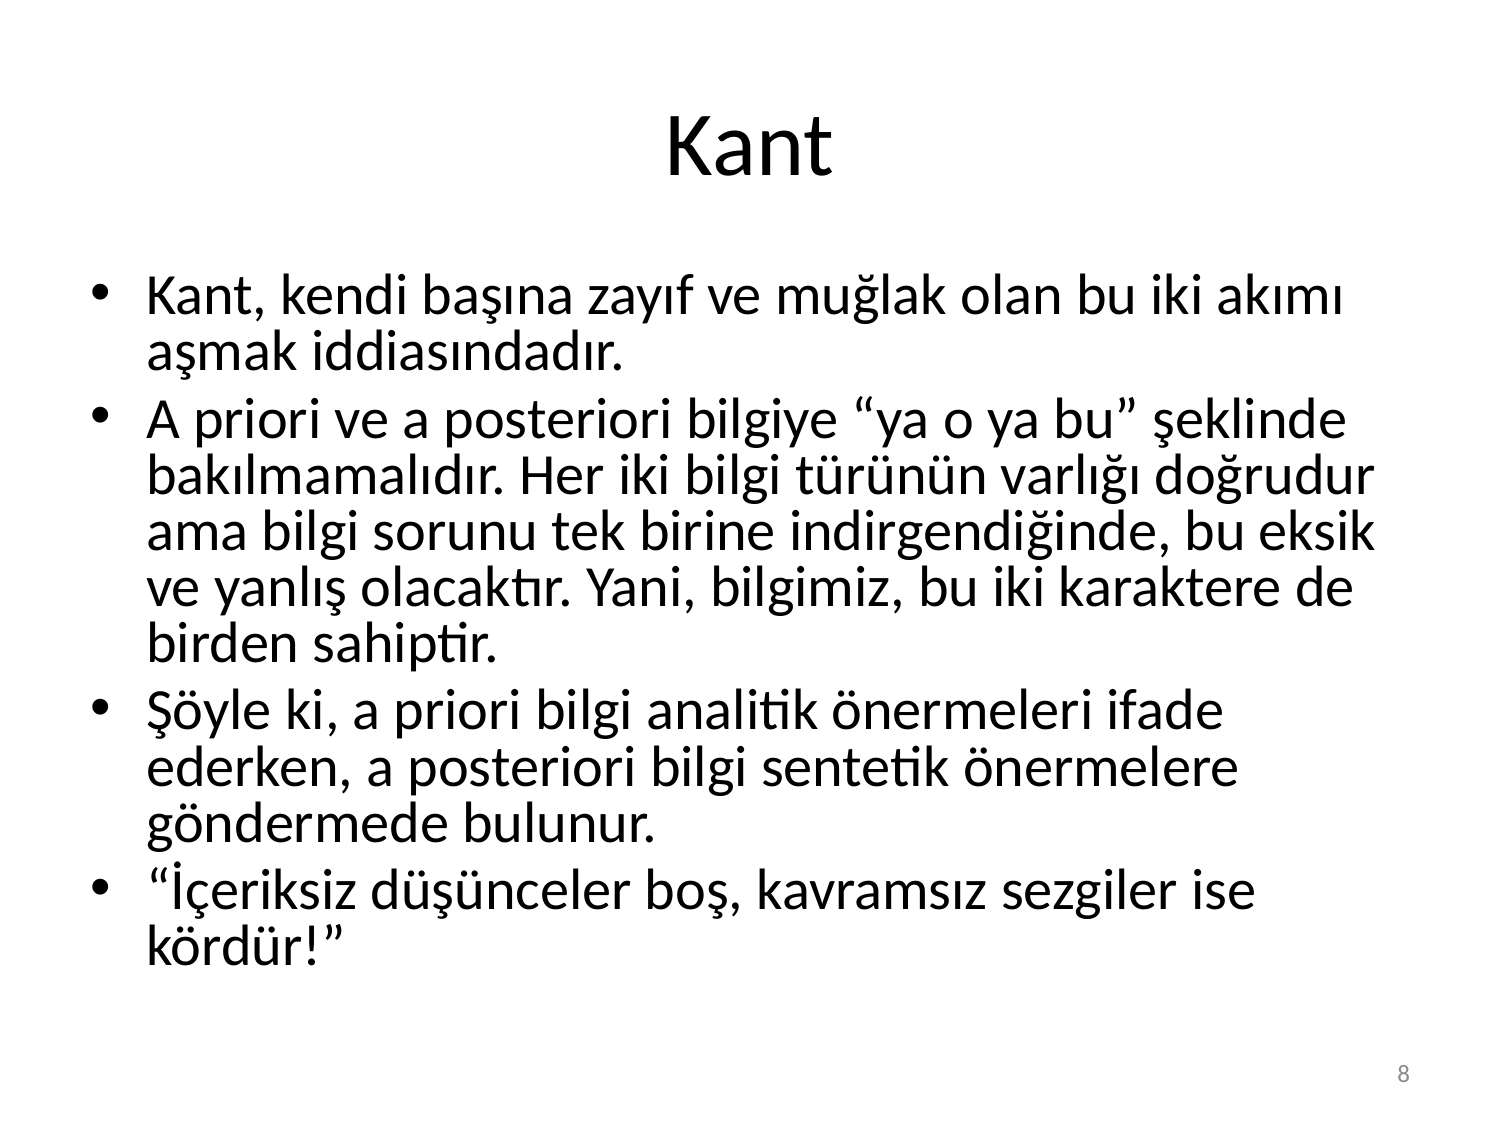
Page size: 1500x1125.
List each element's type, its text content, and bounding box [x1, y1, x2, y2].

title Kant [75, 45, 1425, 233]
slide_number 8 [1074, 1042, 1425, 1103]
list Kant, kendi başına zayıf ve muğlak olan bu iki akımı aşmak iddiasındadır. A priori ve a posteriori bilgiye “ya o ya bu” şeklinde bakılmamalıdır. Her iki bilgi türünün varlığı doğrudur ama bilgi sorunu tek birine indirgendiğinde, bu eksik ve yanlış olacaktır. Yani, bilgimiz, bu iki karaktere de birden sahiptir. Şöyle ki, a priori bilgi analitik önermeleri ifade ederken, a posteriori bilgi sentetik önermelere göndermede bulunur. “İçeriksiz düşünceler boş, kavramsız sezgiler ise kördür!” [75, 262, 1425, 1005]
